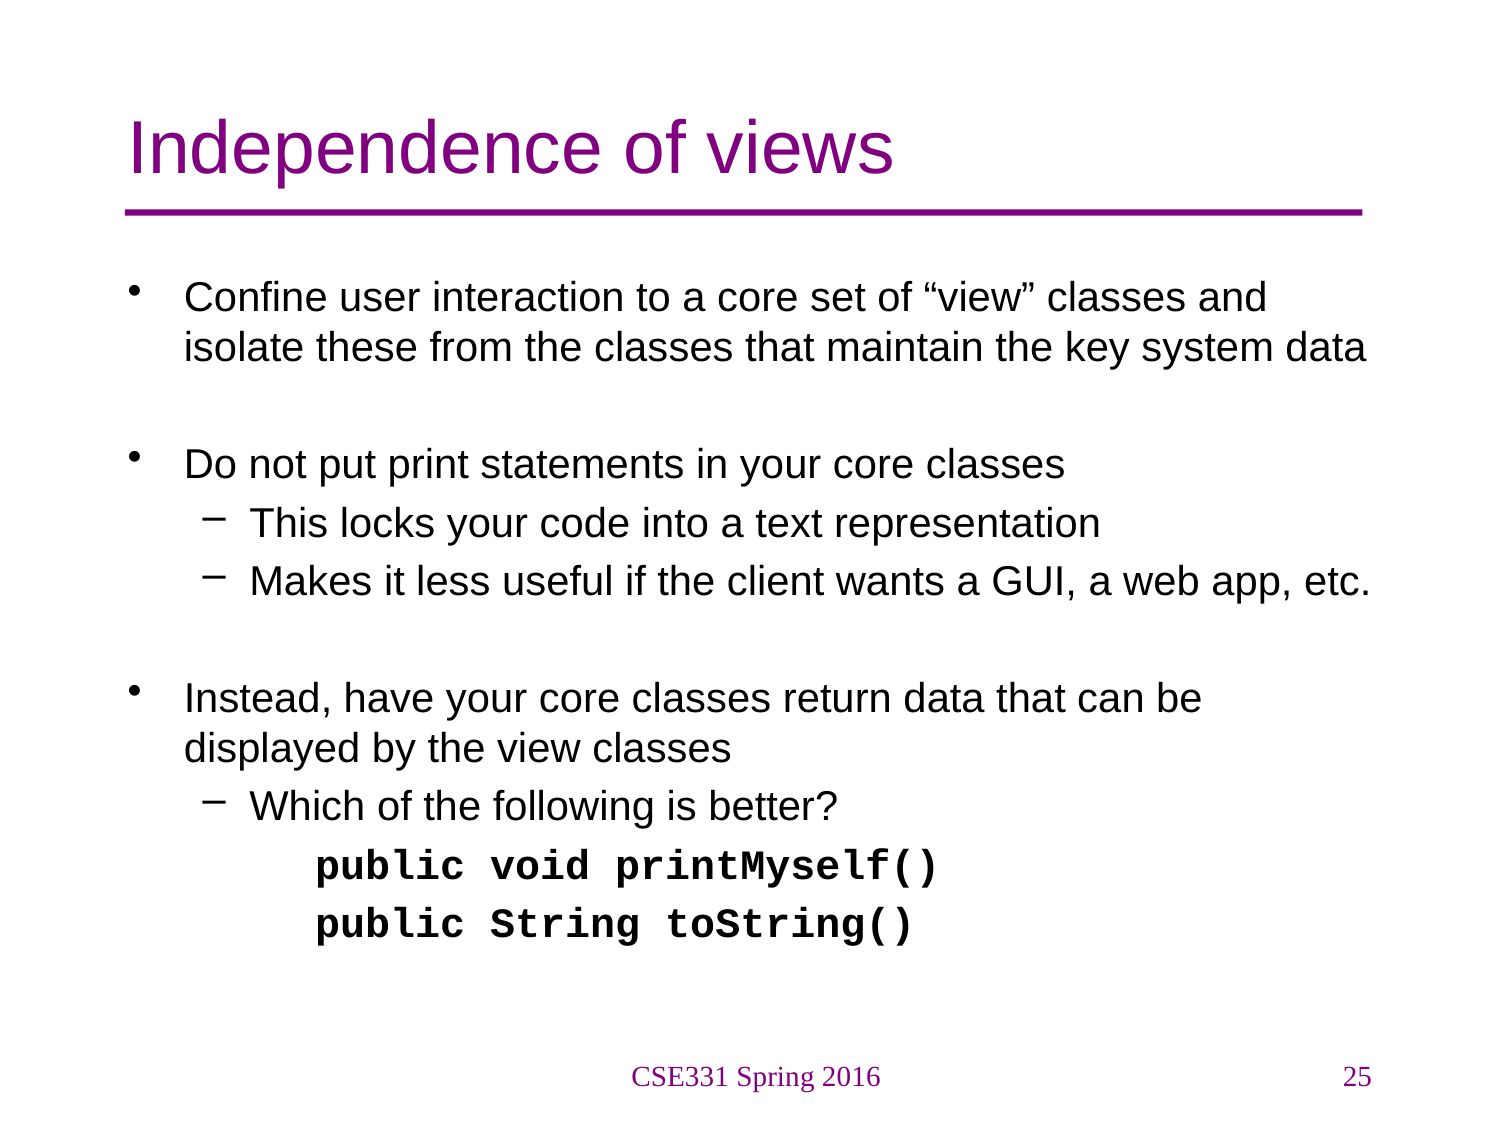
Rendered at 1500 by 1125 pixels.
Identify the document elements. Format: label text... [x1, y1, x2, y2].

list Confine user interaction to a core set of “view” classes and isolate these from the classes that maintain the key system data Do not put print statements in your core classes This locks your code into a text representation Makes it less useful if the client wants a GUI, a web app, etc. Instead, have your core classes return data that can be displayed by the view classes Which of the following is better? public void printMyself() public String toString() [112, 262, 1388, 1000]
slide_number 25 [1074, 1049, 1388, 1125]
footer CSE331 Spring 2016 [474, 1049, 1038, 1125]
title Independence of views [112, 50, 1388, 238]
